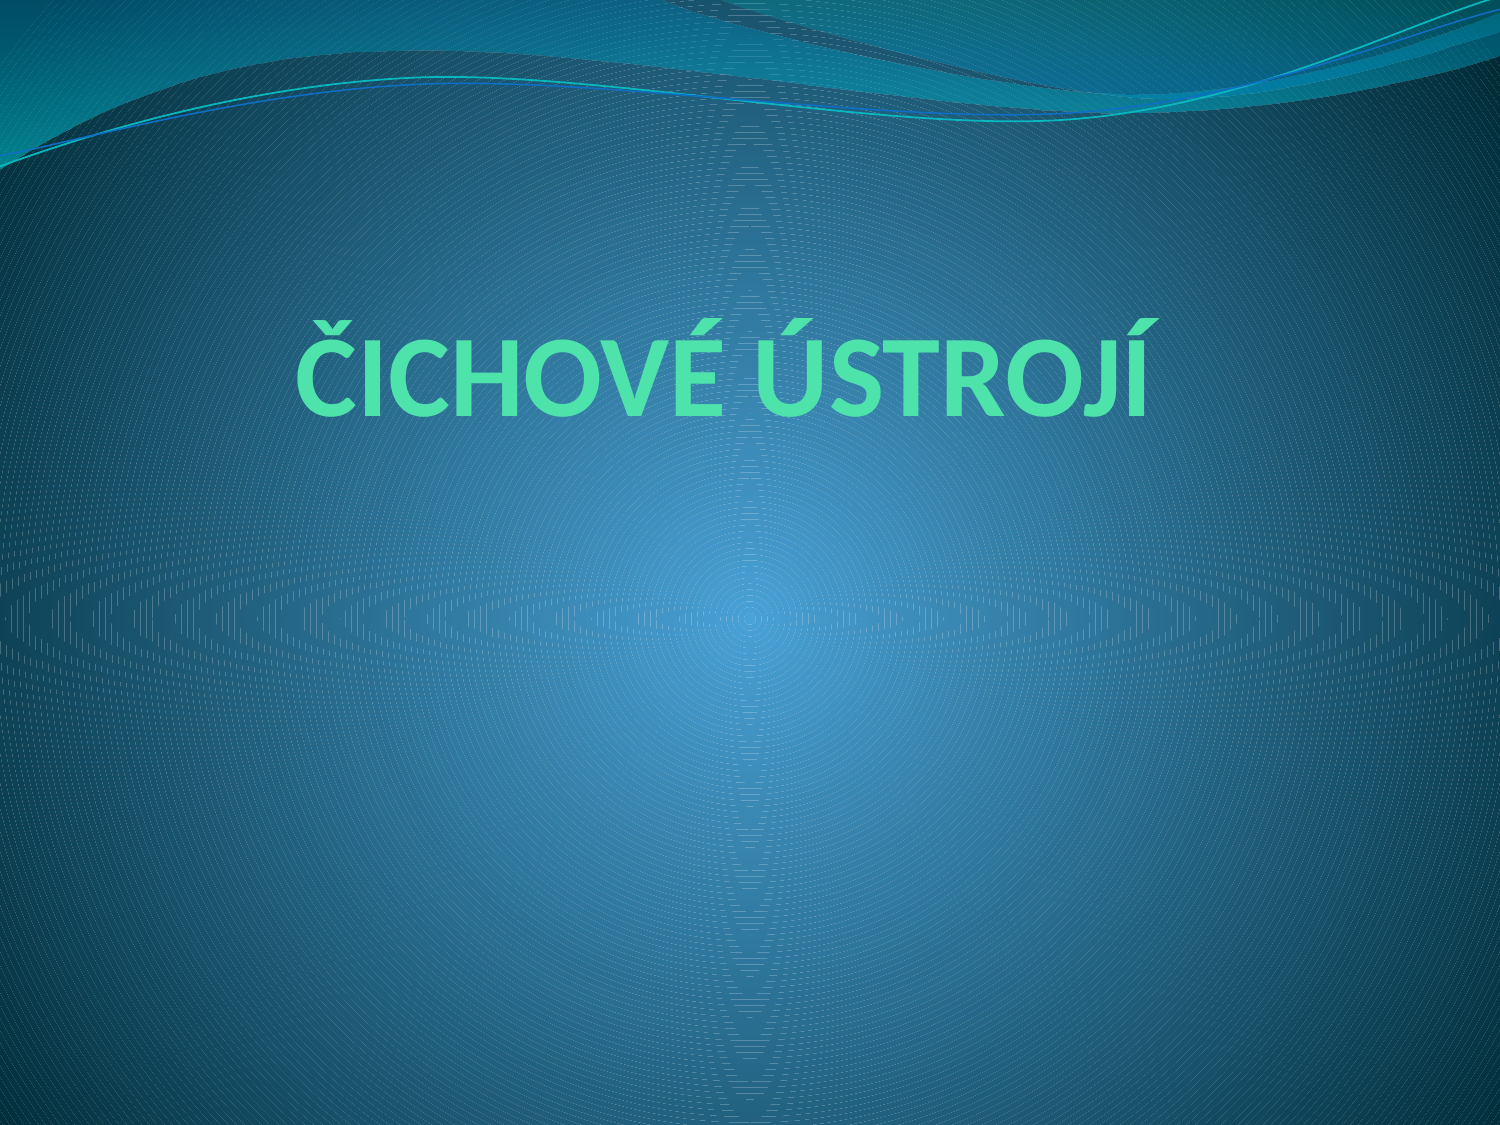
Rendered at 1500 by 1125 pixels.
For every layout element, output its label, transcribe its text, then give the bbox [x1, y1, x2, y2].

title ČICHOVÉ ÚSTROJÍ [86, 215, 1363, 440]
